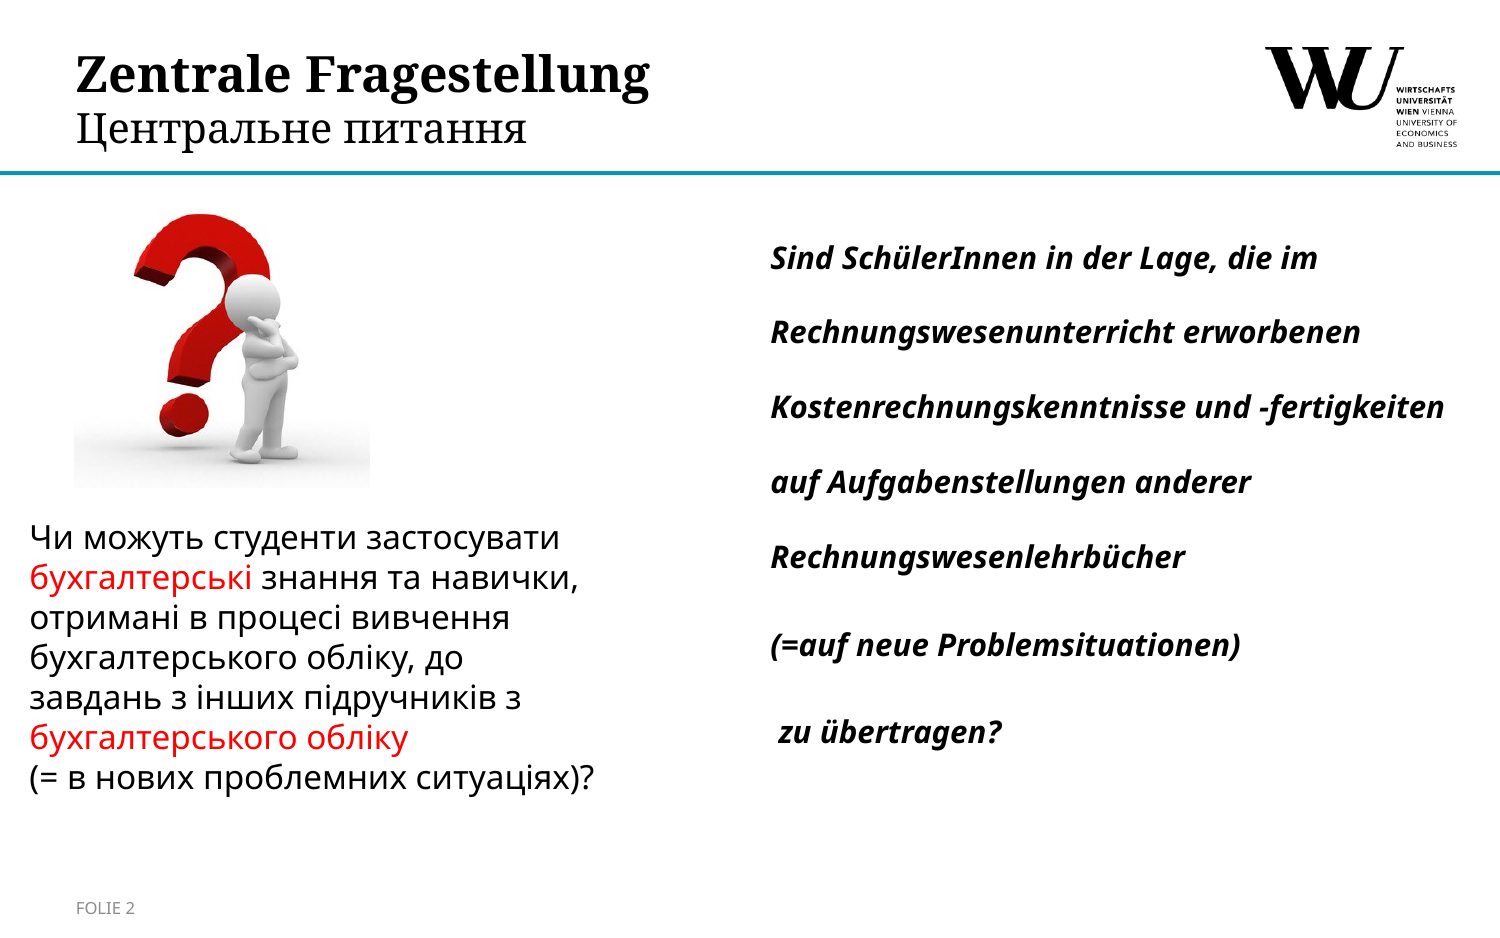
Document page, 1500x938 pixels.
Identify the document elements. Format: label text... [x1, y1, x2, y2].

title Zentrale Fragestellung Центральне питання [75, 22, 1198, 172]
picture [1265, 47, 1457, 149]
text_box Чи можуть студенти застосувати бухгалтерські знання та навички, отримані в процесі вивчення бухгалтерського обліку, до завдань з інших підручників з бухгалтерського обліку (= в нових проблемних ситуаціях)? [14, 509, 620, 804]
list Sind SchülerInnen in der Lage, die im Rechnungswesenunterricht erworbenen Kostenrechnungskenntnisse und -fertigkeiten auf Aufgabenstellungen anderer Rechnungswesenlehrbücher (=auf neue Problemsituationen) zu übertragen? [726, 192, 1475, 888]
slide_number Folie 2 [75, 887, 223, 931]
picture [74, 197, 370, 488]
